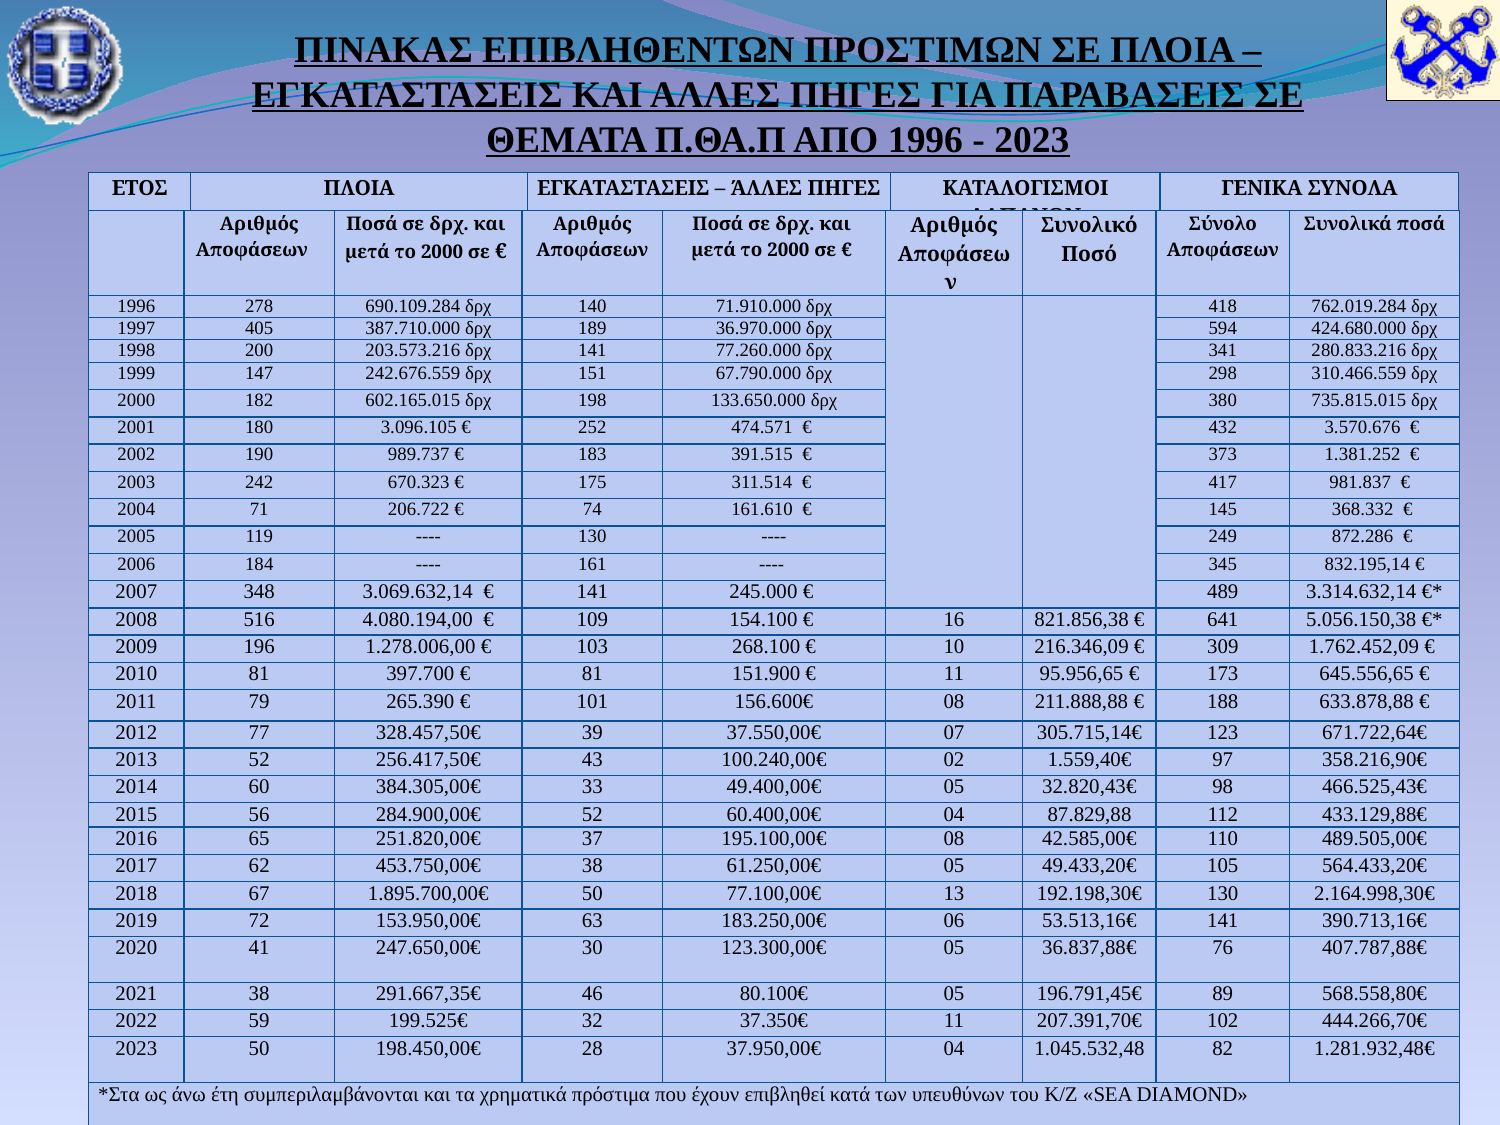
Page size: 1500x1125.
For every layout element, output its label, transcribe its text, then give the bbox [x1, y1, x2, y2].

table_cell 37 [523, 828, 662, 854]
table_cell 151.900 € [663, 663, 885, 689]
table_cell 203.573.216 δρχ [335, 340, 521, 362]
table_cell 348 [185, 581, 334, 607]
table_cell 633.878,88 € [1290, 690, 1459, 720]
table_cell 36.837,88€ [1023, 937, 1155, 982]
table_cell 3.096.105 € [335, 418, 521, 443]
table_cell 81 [523, 663, 662, 689]
table_cell 453.750,00€ [335, 855, 521, 881]
table_cell 1.278.006,00 € [335, 636, 521, 662]
table_cell 46 [523, 983, 662, 1009]
picture [1387, 0, 1500, 100]
table_cell 05 [886, 983, 1022, 1009]
table_cell 67.790.000 δρχ [663, 363, 885, 389]
table_cell 341 [1157, 340, 1289, 362]
table_cell 183 [523, 445, 662, 471]
table_cell 832.195,14 € [1290, 554, 1459, 580]
table_header Ποσά σε δρχ. και μετά το 2000 σε € [663, 211, 885, 295]
table_cell 4.080.194,00 € [335, 609, 521, 634]
table_cell 358.216,90€ [1290, 749, 1459, 775]
table_cell ---- [335, 554, 521, 580]
table_cell 98 [1157, 776, 1289, 802]
table_cell 76 [1157, 937, 1289, 982]
table_cell 390.713,16€ [1290, 910, 1459, 936]
table_cell 97 [1157, 749, 1289, 775]
table_cell 52 [523, 803, 662, 826]
table_cell 762.019.284 δρχ [1290, 296, 1459, 317]
table_cell 489.505,00€ [1290, 828, 1459, 854]
table_cell 74 [523, 499, 662, 525]
table_cell 04 [886, 803, 1022, 826]
table_cell 2022 [89, 1010, 183, 1036]
table_cell 16 [886, 609, 1022, 634]
table_cell 08 [886, 828, 1022, 854]
table_cell 188 [1157, 690, 1289, 720]
table_cell 433.129,88€ [1290, 803, 1459, 826]
table_cell 384.305,00€ [335, 776, 521, 802]
table_header Συνολικά ποσά [1290, 211, 1459, 295]
table_cell 119 [185, 527, 334, 553]
table_cell 189 [523, 318, 662, 339]
table_cell 2007 [89, 581, 183, 607]
table_cell 180 [185, 418, 334, 443]
table_cell 200 [185, 340, 334, 362]
table_cell 2013 [89, 749, 183, 775]
table_cell 516 [185, 609, 334, 634]
table_cell 62 [185, 855, 334, 881]
table_header Ποσά σε δρχ. και μετά το 2000 σε € [335, 211, 521, 295]
table_cell 79 [185, 690, 334, 720]
table_cell 43 [523, 749, 662, 775]
table_cell 1.281.932,48€ [1290, 1037, 1459, 1082]
table_cell 1.559,40€ [1023, 749, 1155, 775]
table_cell 387.710.000 δρχ [335, 318, 521, 339]
table_cell 309 [1157, 636, 1289, 662]
picture [0, 0, 129, 131]
table_cell 141 [523, 581, 662, 607]
table_cell 1.045.532,48 [1023, 1037, 1155, 1082]
table_cell 2002 [89, 445, 183, 471]
table_cell 252 [523, 418, 662, 443]
table_cell 641 [1157, 609, 1289, 634]
table_cell 2000 [89, 390, 183, 416]
table_cell 424.680.000 δρχ [1290, 318, 1459, 339]
table_cell 42.585,00€ [1023, 828, 1155, 854]
table_cell 256.417,50€ [335, 749, 521, 775]
table_cell 04 [886, 1037, 1022, 1082]
table_cell 284.900,00€ [335, 803, 521, 826]
table_cell 141 [523, 340, 662, 362]
table_cell 192.198,30€ [1023, 882, 1155, 908]
title ΠΙΝΑΚΑΣ ΕΠΙΒΛΗΘΕΝΤΩΝ ΠΡΟΣΤΙΜΩΝ ΣΕ ΠΛΟΙΑ – ΕΓΚΑΤΑΣΤΑΣΕΙΣ ΚΑΙ ΑΛΛΕΣ ΠΗΓΕΣ ΓΙΑ ΠΑΡΑΒΑΣΕΙΣ ΣΕ ΘΕΜΑΤΑ Π.ΘΑ.Π ΑΠΟ 1996 - 2023 [194, 77, 1362, 161]
table_cell 190 [185, 445, 334, 471]
table_header ΕΓΚΑΤΑΣΤΑΣΕΙΣ – ΆΛΛΕΣ ΠΗΓΕΣ [528, 173, 890, 210]
table_cell 11 [886, 663, 1022, 689]
table_cell 466.525,43€ [1290, 776, 1459, 802]
table_cell 32 [523, 1010, 662, 1036]
table_cell 242.676.559 δρχ [335, 363, 521, 389]
table_cell 2.164.998,30€ [1290, 882, 1459, 908]
table_cell 2006 [89, 554, 183, 580]
table_cell 56 [185, 803, 334, 826]
table_cell 151 [523, 363, 662, 389]
table_cell 109 [523, 609, 662, 634]
table_cell 405 [185, 318, 334, 339]
table_cell 140 [523, 296, 662, 317]
table_cell 328.457,50€ [335, 722, 521, 747]
table_cell 154.100 € [663, 609, 885, 634]
table_cell 690.109.284 δρχ [335, 296, 521, 317]
table_cell 489 [1157, 581, 1289, 607]
table_cell 61.250,00€ [663, 855, 885, 881]
table_cell 147 [185, 363, 334, 389]
table_cell 564.433,20€ [1290, 855, 1459, 881]
table_cell [1023, 296, 1155, 607]
table_cell 1.381.252 € [1290, 445, 1459, 471]
table_cell 206.722 € [335, 499, 521, 525]
table_cell 2010 [89, 663, 183, 689]
table_cell 60.400,00€ [663, 803, 885, 826]
table_cell 1997 [89, 318, 183, 339]
table_cell 207.391,70€ [1023, 1010, 1155, 1036]
table_cell 71.910.000 δρχ [663, 296, 885, 317]
table_cell 102 [1157, 1010, 1289, 1036]
table_header ΠΛΟΙΑ [191, 173, 527, 210]
table_cell 211.888,88 € [1023, 690, 1155, 720]
table_cell 645.556,65 € [1290, 663, 1459, 689]
table_cell 37.550,00€ [663, 722, 885, 747]
table_cell 60 [185, 776, 334, 802]
table_cell 06 [886, 910, 1022, 936]
table_cell 278 [185, 296, 334, 317]
table_cell 1.762.452,09 € [1290, 636, 1459, 662]
table_cell 2019 [89, 910, 183, 936]
table_cell 112 [1157, 803, 1289, 826]
table_cell 08 [886, 690, 1022, 720]
table_cell 38 [523, 855, 662, 881]
table_cell 161 [523, 554, 662, 580]
table_header Αριθμός Αποφάσεων [523, 211, 662, 295]
table_cell 2009 [89, 636, 183, 662]
table_cell 444.266,70€ [1290, 1010, 1459, 1036]
table_cell 199.525€ [335, 1010, 521, 1036]
table_cell 670.323 € [335, 472, 521, 498]
table_cell 95.956,65 € [1023, 663, 1155, 689]
table_cell 133.650.000 δρχ [663, 390, 885, 416]
table_cell 100.240,00€ [663, 749, 885, 775]
table_cell 2011 [89, 690, 183, 720]
table_cell 184 [185, 554, 334, 580]
table_cell 432 [1157, 418, 1289, 443]
table_cell 77.100,00€ [663, 882, 885, 908]
table_cell 2021 [89, 983, 183, 1009]
table_cell 82 [1157, 1037, 1289, 1082]
table_cell 380 [1157, 390, 1289, 416]
table_cell 175 [523, 472, 662, 498]
table_cell 373 [1157, 445, 1289, 471]
table_cell 02 [886, 749, 1022, 775]
table_cell 568.558,80€ [1290, 983, 1459, 1009]
table_cell 05 [886, 855, 1022, 881]
table_cell 397.700 € [335, 663, 521, 689]
table_cell 72 [185, 910, 334, 936]
table_cell 49.400,00€ [663, 776, 885, 802]
table_cell 2001 [89, 418, 183, 443]
table_cell 89 [1157, 983, 1289, 1009]
table_cell 268.100 € [663, 636, 885, 662]
table_cell 156.600€ [663, 690, 885, 720]
table_cell 2020 [89, 937, 183, 982]
table_cell 67 [185, 882, 334, 908]
table_cell [886, 296, 1022, 607]
table_cell 249 [1157, 527, 1289, 553]
table_cell 989.737 € [335, 445, 521, 471]
table_cell 3.570.676 € [1290, 418, 1459, 443]
table_cell *Στα ως άνω έτη συμπεριλαμβάνονται και τα χρηματικά πρόστιμα που έχουν επιβληθεί κατά των υπευθύνων του Κ/Ζ «SEA DIAMOND» [89, 1083, 1459, 1125]
table_cell 32.820,43€ [1023, 776, 1155, 802]
table_cell 417 [1157, 472, 1289, 498]
table_cell 10 [886, 636, 1022, 662]
table_cell 3.069.632,14 € [335, 581, 521, 607]
table_cell 41 [185, 937, 334, 982]
table_cell 103 [523, 636, 662, 662]
table_cell 52 [185, 749, 334, 775]
table_cell 37.350€ [663, 1010, 885, 1036]
table_cell 2003 [89, 472, 183, 498]
table_cell 2017 [89, 855, 183, 881]
table_cell 11 [886, 1010, 1022, 1036]
table_cell 53.513,16€ [1023, 910, 1155, 936]
table_cell 1996 [89, 296, 183, 317]
table_header Αριθμός Αποφάσεων [886, 211, 1022, 295]
table_header Συνολικό Ποσό [1023, 211, 1155, 295]
table_cell 1.895.700,00€ [335, 882, 521, 908]
table_cell 161.610 € [663, 499, 885, 525]
table_cell 05 [886, 776, 1022, 802]
table_cell 981.837 € [1290, 472, 1459, 498]
table_cell 36.970.000 δρχ [663, 318, 885, 339]
table_cell 77.260.000 δρχ [663, 340, 885, 362]
table_cell 198 [523, 390, 662, 416]
table_cell 311.514 € [663, 472, 885, 498]
table_cell 196 [185, 636, 334, 662]
table_cell 130 [1157, 882, 1289, 908]
table_cell 2014 [89, 776, 183, 802]
table_cell 310.466.559 δρχ [1290, 363, 1459, 389]
table_cell 291.667,35€ [335, 983, 521, 1009]
table_cell 50 [523, 882, 662, 908]
table_cell 123.300,00€ [663, 937, 885, 982]
table_cell 50 [185, 1037, 334, 1082]
table_header Σύνολο Αποφάσεων [1157, 211, 1289, 295]
table_cell 81 [185, 663, 334, 689]
table_cell 39 [523, 722, 662, 747]
table_cell 183.250,00€ [663, 910, 885, 936]
table_cell 87.829,88 [1023, 803, 1155, 826]
table_header [89, 211, 183, 295]
table_cell 63 [523, 910, 662, 936]
table_cell 418 [1157, 296, 1289, 317]
table_cell 153.950,00€ [335, 910, 521, 936]
table_cell 71 [185, 499, 334, 525]
table_cell 80.100€ [663, 983, 885, 1009]
table_cell 182 [185, 390, 334, 416]
table_cell 594 [1157, 318, 1289, 339]
table_cell 216.346,09 € [1023, 636, 1155, 662]
table_cell 49.433,20€ [1023, 855, 1155, 881]
table_header ΓΕΝΙΚΑ ΣΥΝΟΛΑ [1161, 173, 1458, 210]
table_cell 37.950,00€ [663, 1037, 885, 1082]
table_cell 407.787,88€ [1290, 937, 1459, 982]
table_cell 251.820,00€ [335, 828, 521, 854]
table_cell 280.833.216 δρχ [1290, 340, 1459, 362]
table_cell 101 [523, 690, 662, 720]
table_cell ---- [663, 527, 885, 553]
table_cell 821.856,38 € [1023, 609, 1155, 634]
table_cell 671.722,64€ [1290, 722, 1459, 747]
table_cell 345 [1157, 554, 1289, 580]
table_cell 247.650,00€ [335, 937, 521, 982]
table_cell 3.314.632,14 €* [1290, 581, 1459, 607]
table_cell 265.390 € [335, 690, 521, 720]
table_cell 65 [185, 828, 334, 854]
table_cell 474.571 € [663, 418, 885, 443]
table_cell 07 [886, 722, 1022, 747]
table_cell ---- [335, 527, 521, 553]
table_cell 305.715,14€ [1023, 722, 1155, 747]
table_cell 242 [185, 472, 334, 498]
table_header Αριθμός Αποφάσεων [185, 211, 334, 295]
table_cell 1999 [89, 363, 183, 389]
table_cell 2008 [89, 609, 183, 634]
table_cell 77 [185, 722, 334, 747]
table_cell 195.100,00€ [663, 828, 885, 854]
table_cell 196.791,45€ [1023, 983, 1155, 1009]
table_cell 123 [1157, 722, 1289, 747]
table_cell 173 [1157, 663, 1289, 689]
table_cell ---- [663, 554, 885, 580]
table_cell 59 [185, 1010, 334, 1036]
table_cell 368.332 € [1290, 499, 1459, 525]
table_cell 145 [1157, 499, 1289, 525]
table_cell 30 [523, 937, 662, 982]
table_cell 602.165.015 δρχ [335, 390, 521, 416]
table_cell 2018 [89, 882, 183, 908]
table_cell 198.450,00€ [335, 1037, 521, 1082]
table_cell 2016 [89, 828, 183, 854]
table_cell 2004 [89, 499, 183, 525]
table_cell 141 [1157, 910, 1289, 936]
table_cell 38 [185, 983, 334, 1009]
table_cell 735.815.015 δρχ [1290, 390, 1459, 416]
table_header ΚΑΤΑΛΟΓΙΣΜΟΙ ΔΑΠΑΝΩΝ [891, 173, 1159, 210]
table_cell 05 [886, 937, 1022, 982]
table_cell 5.056.150,38 €* [1290, 609, 1459, 634]
table_cell 13 [886, 882, 1022, 908]
table_cell 110 [1157, 828, 1289, 854]
table_cell 2012 [89, 722, 183, 747]
table_cell 105 [1157, 855, 1289, 881]
table_cell 2015 [89, 803, 183, 826]
table_cell 2005 [89, 527, 183, 553]
table_cell 872.286 € [1290, 527, 1459, 553]
table_cell 1998 [89, 340, 183, 362]
table_cell 245.000 € [663, 581, 885, 607]
table_header ΕΤΟΣ [89, 173, 190, 210]
table_cell 28 [523, 1037, 662, 1082]
table_cell 33 [523, 776, 662, 802]
table_cell 391.515 € [663, 445, 885, 471]
table_cell 130 [523, 527, 662, 553]
table_cell 298 [1157, 363, 1289, 389]
table_cell 2023 [89, 1037, 183, 1082]
